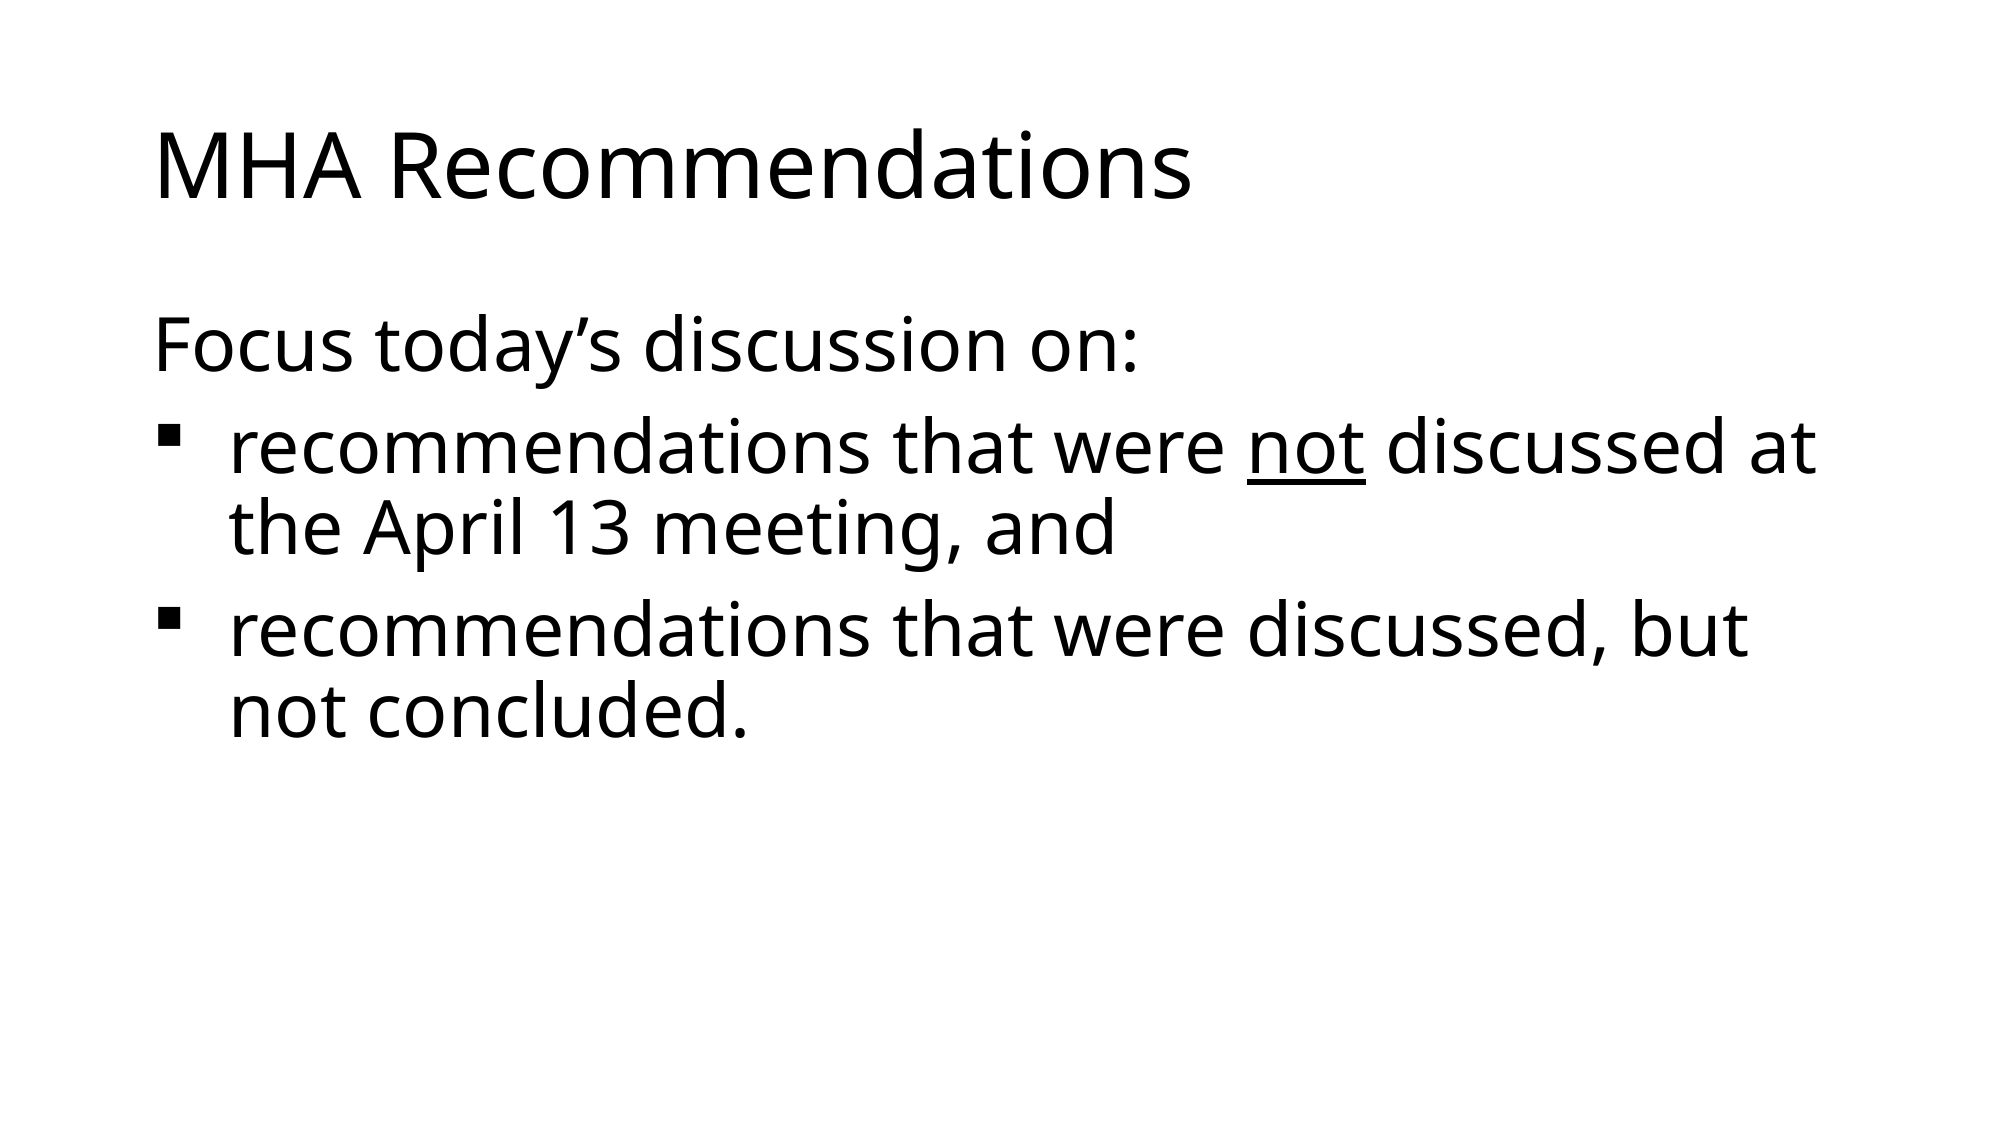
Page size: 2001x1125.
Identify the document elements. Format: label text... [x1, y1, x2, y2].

title MHA Recommendations [137, 59, 1863, 278]
list Focus today’s discussion on: recommendations that were not discussed at the April 13 meeting, and recommendations that were discussed, but not concluded. [137, 299, 1863, 1014]
